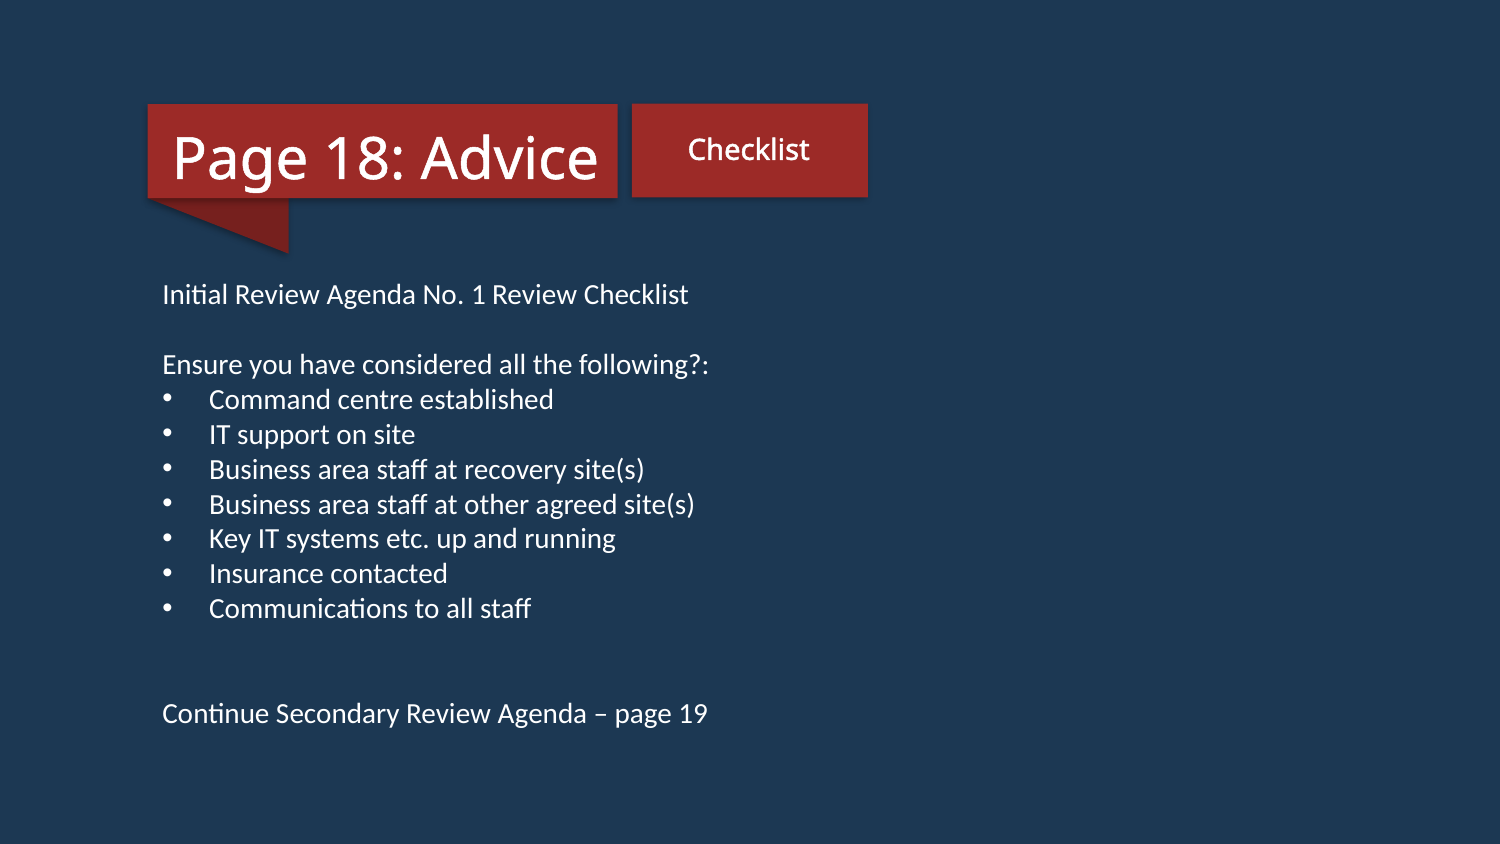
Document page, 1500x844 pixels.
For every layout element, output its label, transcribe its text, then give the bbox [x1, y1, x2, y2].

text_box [147, 103, 618, 254]
text_box [631, 103, 869, 198]
text_box Page 18: Advice [156, 78, 739, 198]
text_box Initial Review Agenda No. 1 Review Checklist Ensure you have considered all the following?: Command centre established IT support on site Business area staff at recovery site(s) Business area staff at other agreed site(s) Key IT systems etc. up and running Insurance contacted Communications to all staff Continue Secondary Review Agenda – page 19 [147, 232, 1424, 807]
text_box Checklist [652, 123, 845, 173]
